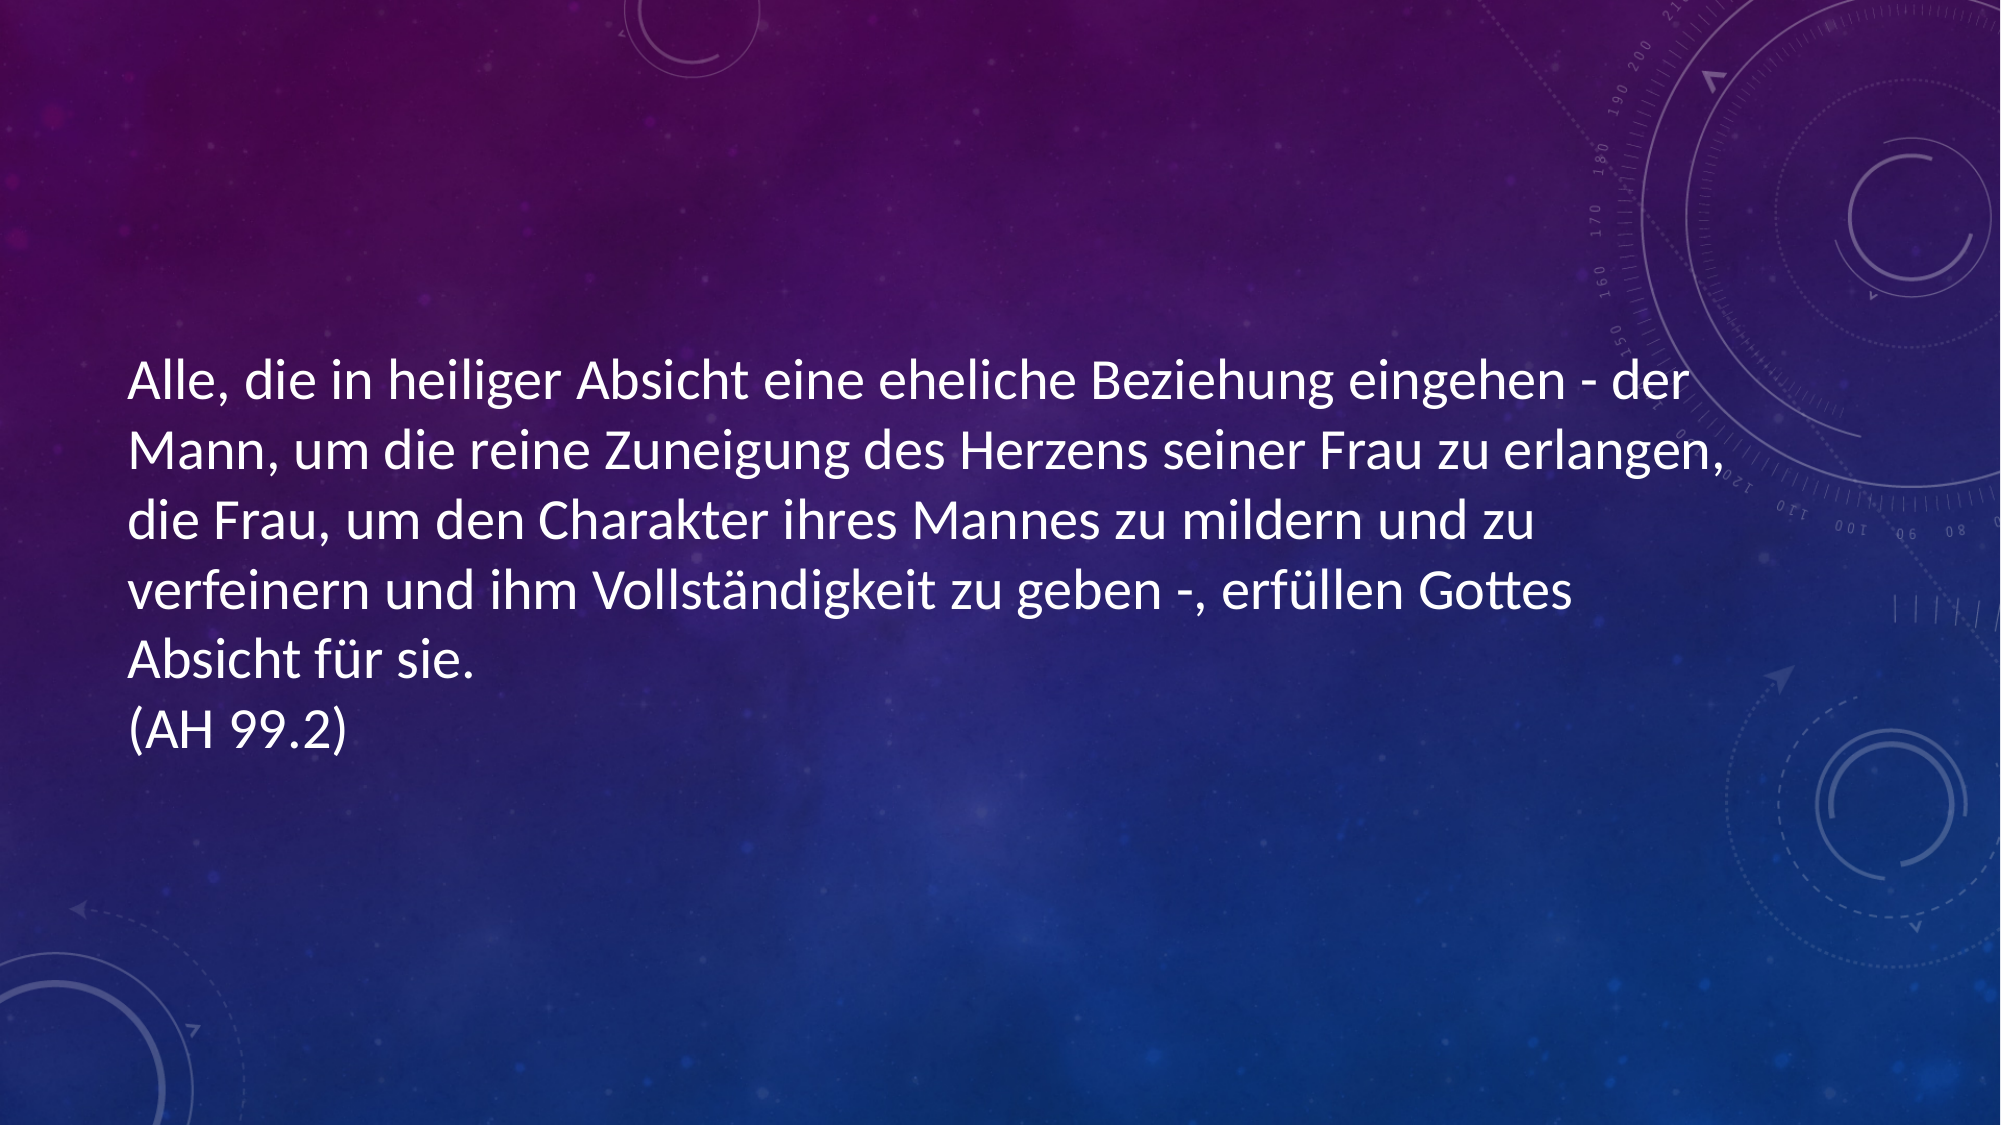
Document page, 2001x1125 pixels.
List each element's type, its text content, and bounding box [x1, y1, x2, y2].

picture [0, 0, 2001, 1125]
title Alle, die in heiliger Absicht eine eheliche Beziehung eingehen - der Mann, um die reine Zuneigung des Herzens seiner Frau zu erlangen, die Frau, um den Charakter ihres Mannes zu mildern und zu verfeinern und ihm Vollständigkeit zu geben -, erfüllen Gottes Absicht für sie. (AH 99.2) [112, 99, 1775, 1002]
